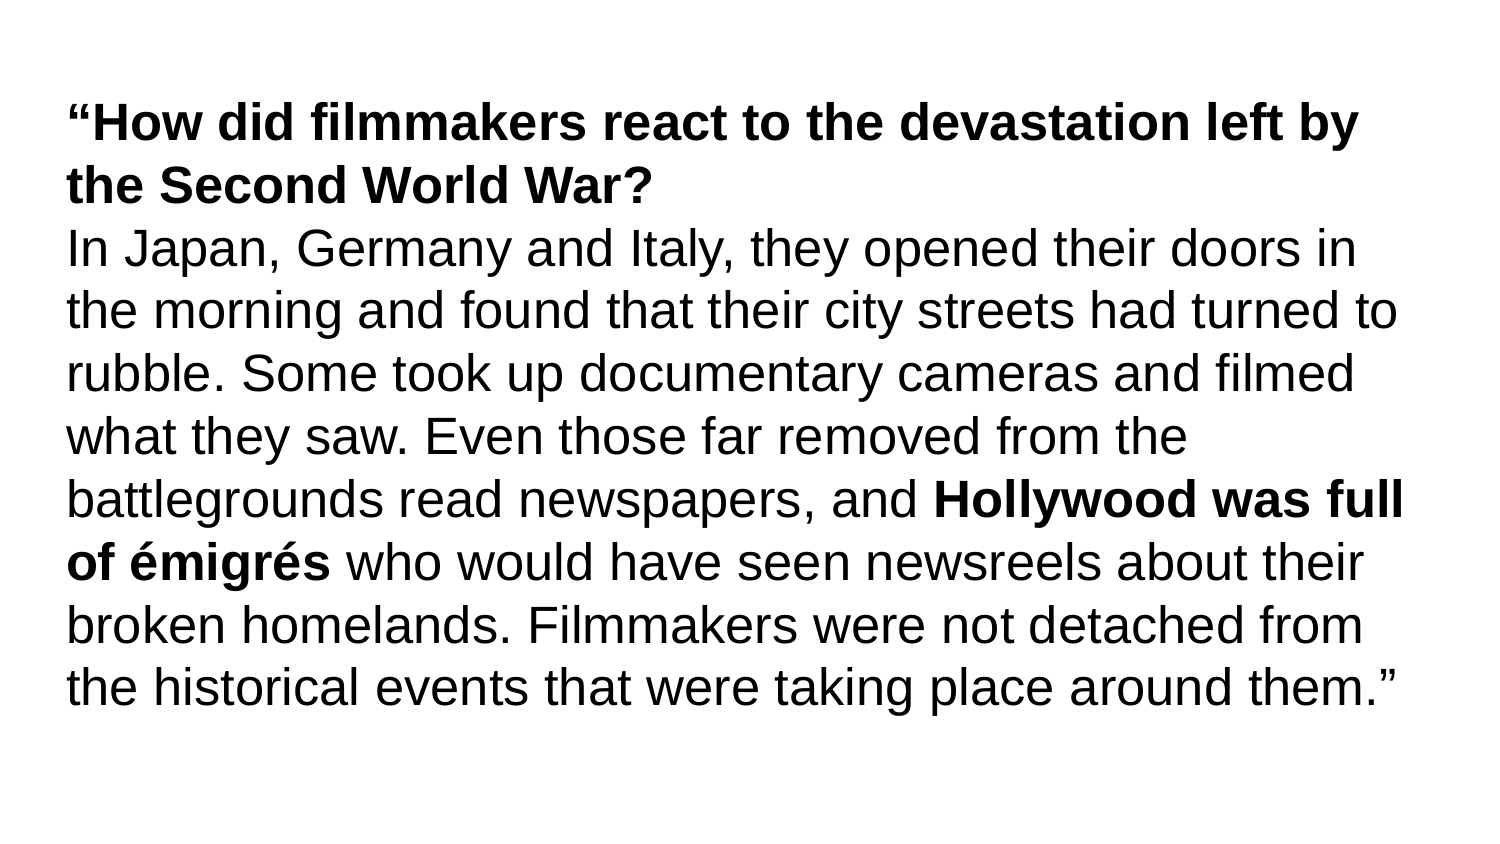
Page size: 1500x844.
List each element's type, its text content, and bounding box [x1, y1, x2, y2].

title “How did filmmakers react to the devastation left by the Second World War? In Japan, Germany and Italy, they opened their doors in the morning and found that their city streets had turned to rubble. Some took up documentary cameras and filmed what they saw. Even those far removed from the battlegrounds read newspapers, and Hollywood was full of émigrés who would have seen newsreels about their broken homelands. Filmmakers were not detached from the historical events that were taking place around them.” [51, 72, 1449, 732]
